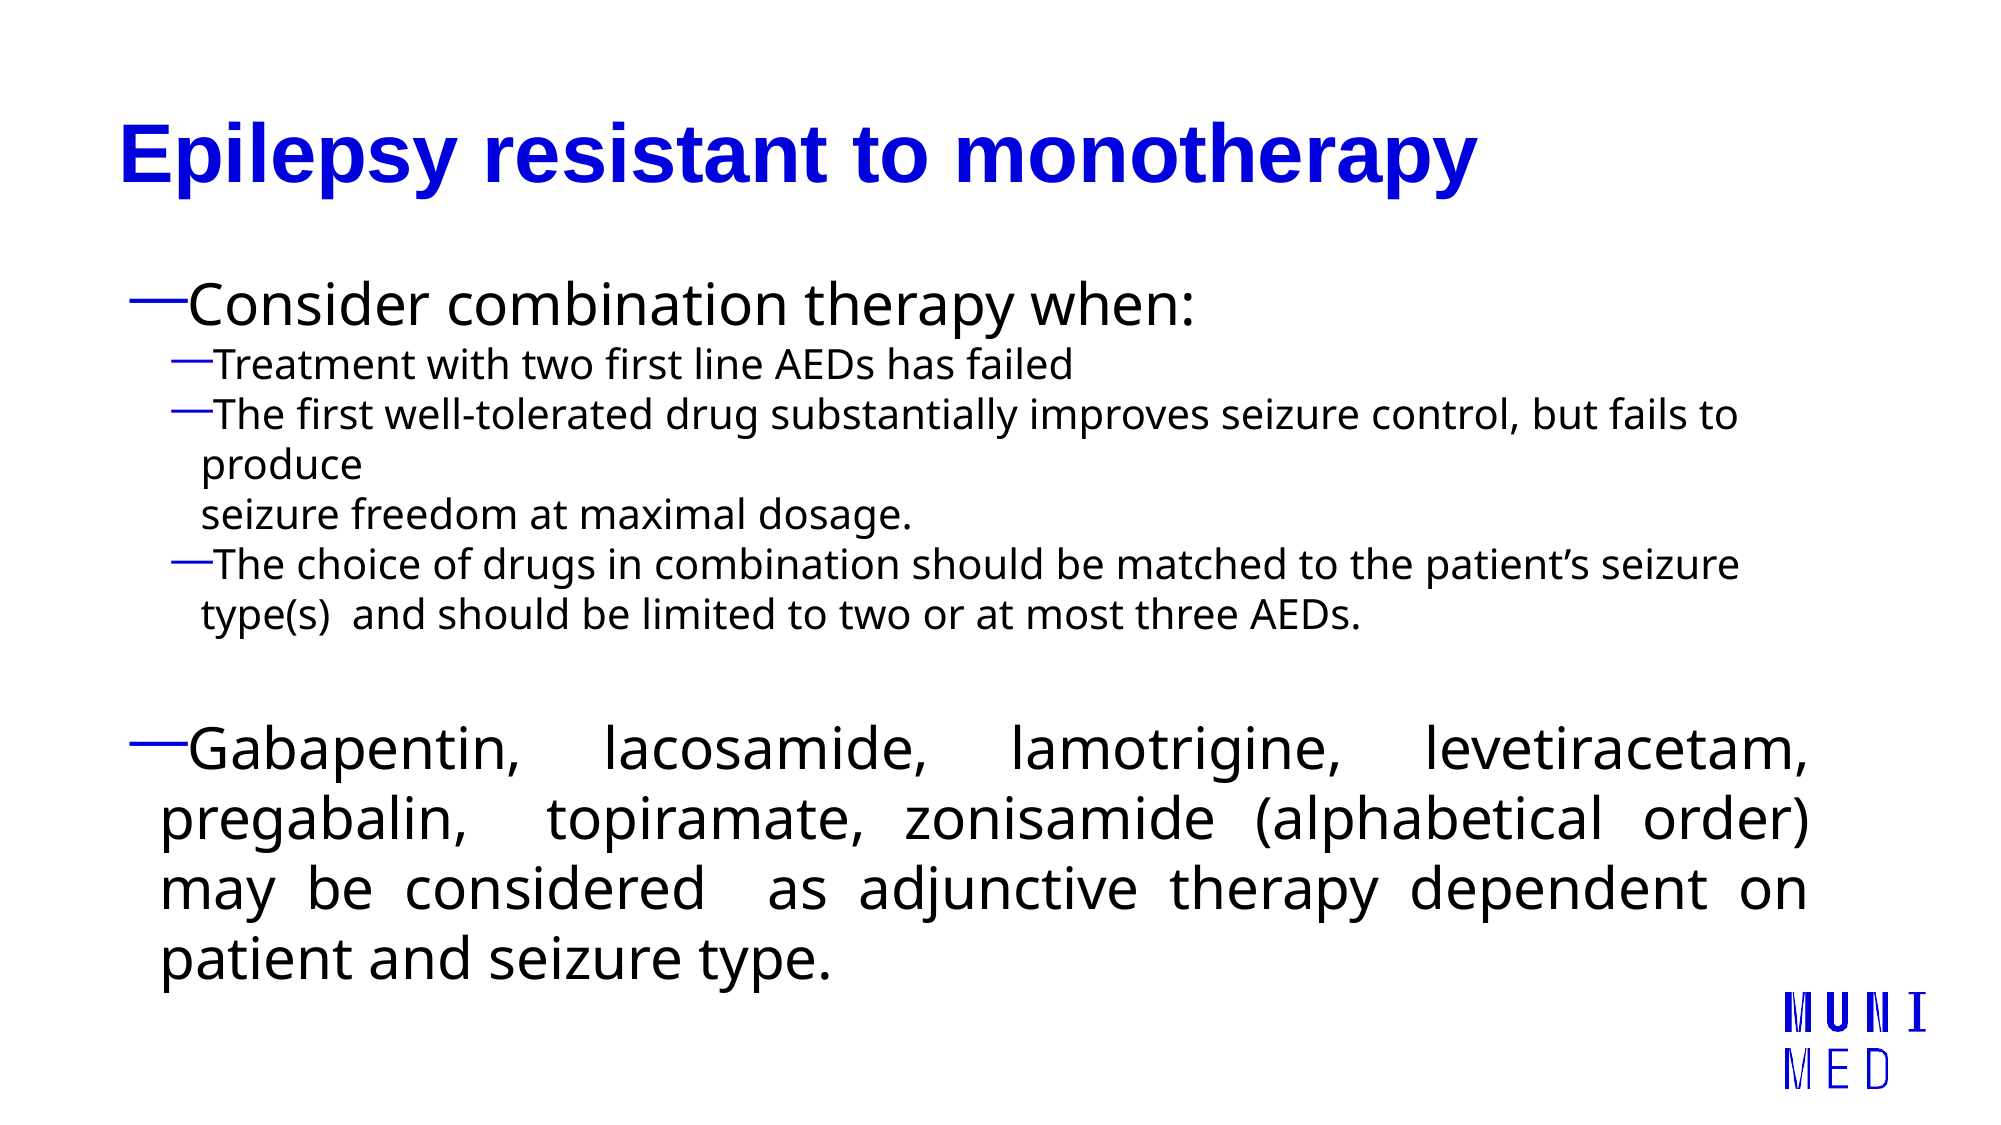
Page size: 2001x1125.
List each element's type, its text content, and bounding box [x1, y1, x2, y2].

picture [1785, 992, 1811, 1032]
title Epilepsy resistant to monotherapy [116, 97, 1486, 287]
text_box Consider combination therapy when: Treatment with two first line AEDs has failed The first well-tolerated drug substantially improves seizure control, but fails to produce seizure freedom at maximal dosage. The choice of drugs in combination should be matched to the patient’s seizure type(s) and should be limited to two or at most three AEDs. Gabapentin, lacosamide, lamotrigine, levetiracetam, pregabalin, topiramate, zonisamide (alphabetical order) may be considered as adjunctive therapy dependent on patient and seizure type. [127, 265, 1811, 991]
picture [1785, 1048, 1810, 1089]
picture [1867, 1048, 1888, 1089]
picture [1867, 992, 1888, 1032]
picture [1827, 992, 1848, 1032]
